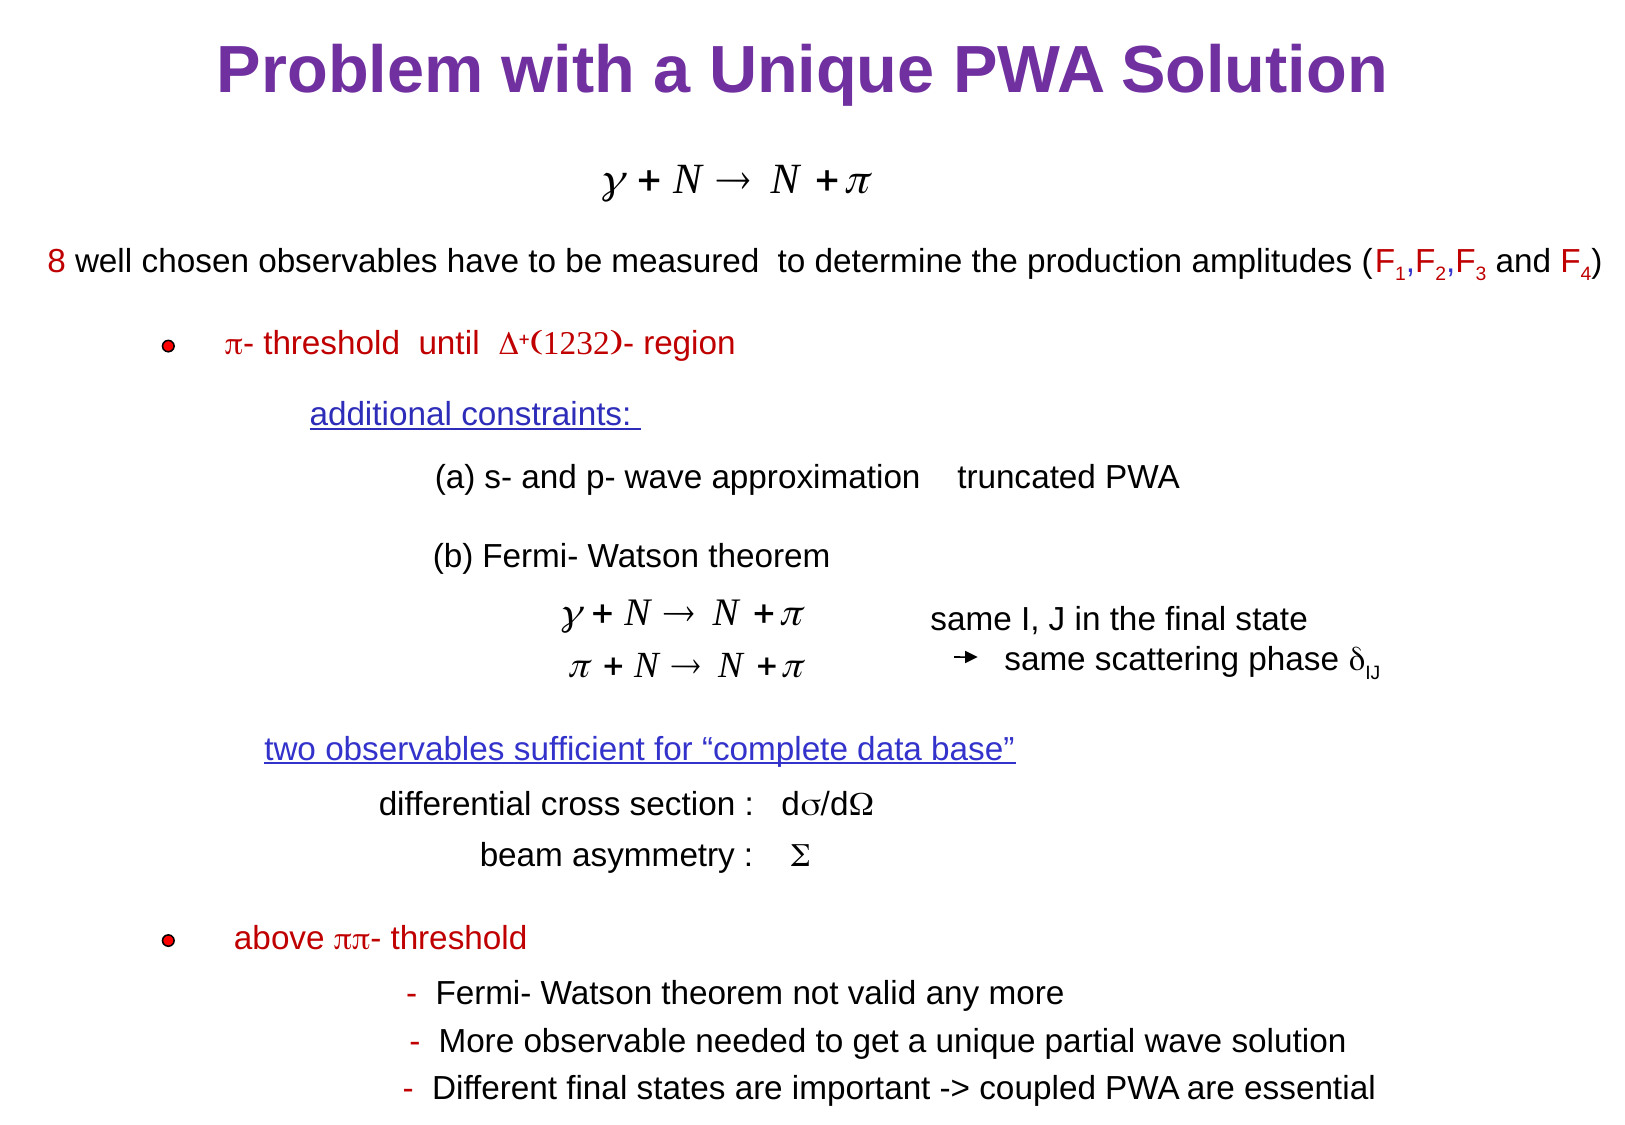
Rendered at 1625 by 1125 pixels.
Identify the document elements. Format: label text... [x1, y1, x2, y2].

text_box [162, 340, 175, 352]
text_box - Different final states are important -> coupled PWA are essential [387, 1058, 1393, 1114]
text_box 8 well chosen observables have to be measured to determine the production amplitudes (F1,F2,F3 and F4) [32, 231, 1618, 293]
text_box - Fermi- Watson theorem not valid any more [391, 964, 1081, 1019]
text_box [564, 646, 813, 693]
text_box same I, J in the final state same scattering phase dIJ [915, 590, 1405, 691]
text_box Problem with a Unique PWA Solution [0, 18, 1625, 114]
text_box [554, 592, 813, 642]
text_box additional constraints: [294, 385, 657, 440]
text_box differential cross section : ds/dW [363, 774, 899, 830]
text_box [162, 934, 175, 947]
text_box p- threshold until D+(1232)- region [209, 314, 761, 370]
text_box - More observable needed to get a unique partial wave solution [394, 1011, 1363, 1058]
text_box above pp- threshold [218, 908, 552, 964]
text_box (a) s- and p- wave approximation truncated PWA [419, 448, 1204, 503]
text_box beam asymmetry : S [464, 825, 826, 881]
text_box (b) Fermi- Watson theorem [417, 527, 856, 582]
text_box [594, 143, 883, 212]
text_box [954, 650, 978, 664]
text_box two observables sufficient for “complete data base” [249, 719, 1041, 775]
